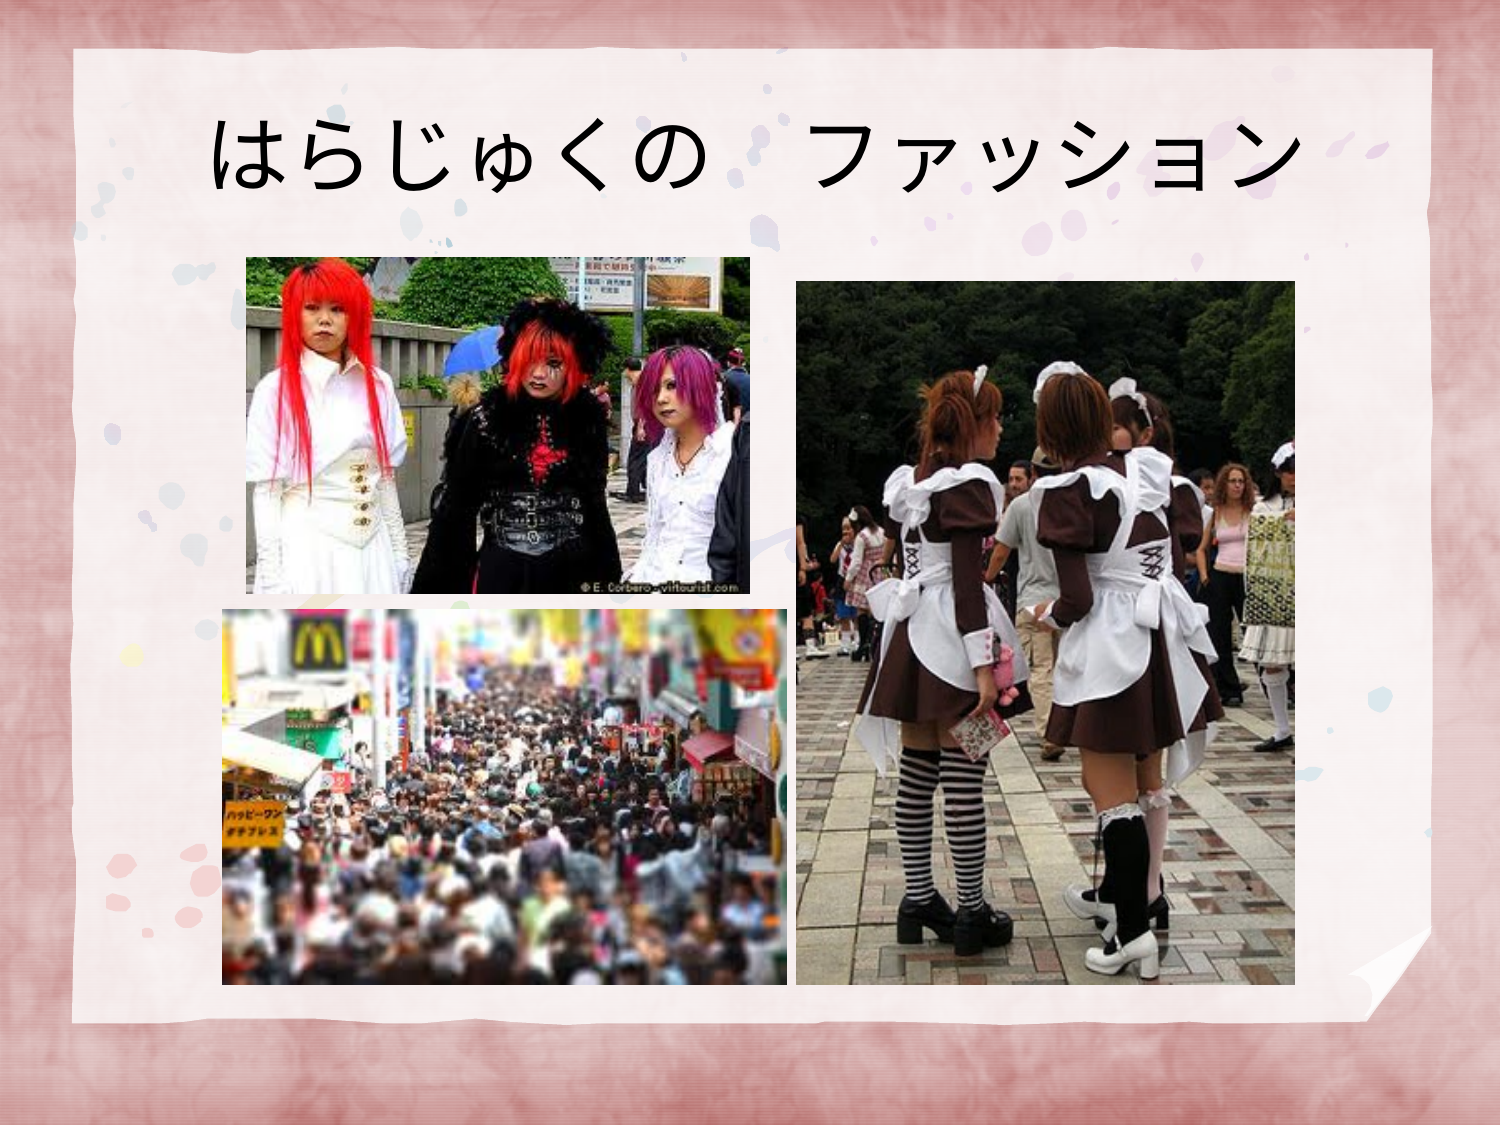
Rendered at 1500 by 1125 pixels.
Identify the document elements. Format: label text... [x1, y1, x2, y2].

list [248, 260, 749, 592]
title はらじゅくの ファッション [152, 93, 1360, 212]
picture [222, 609, 787, 985]
picture [796, 281, 1296, 985]
